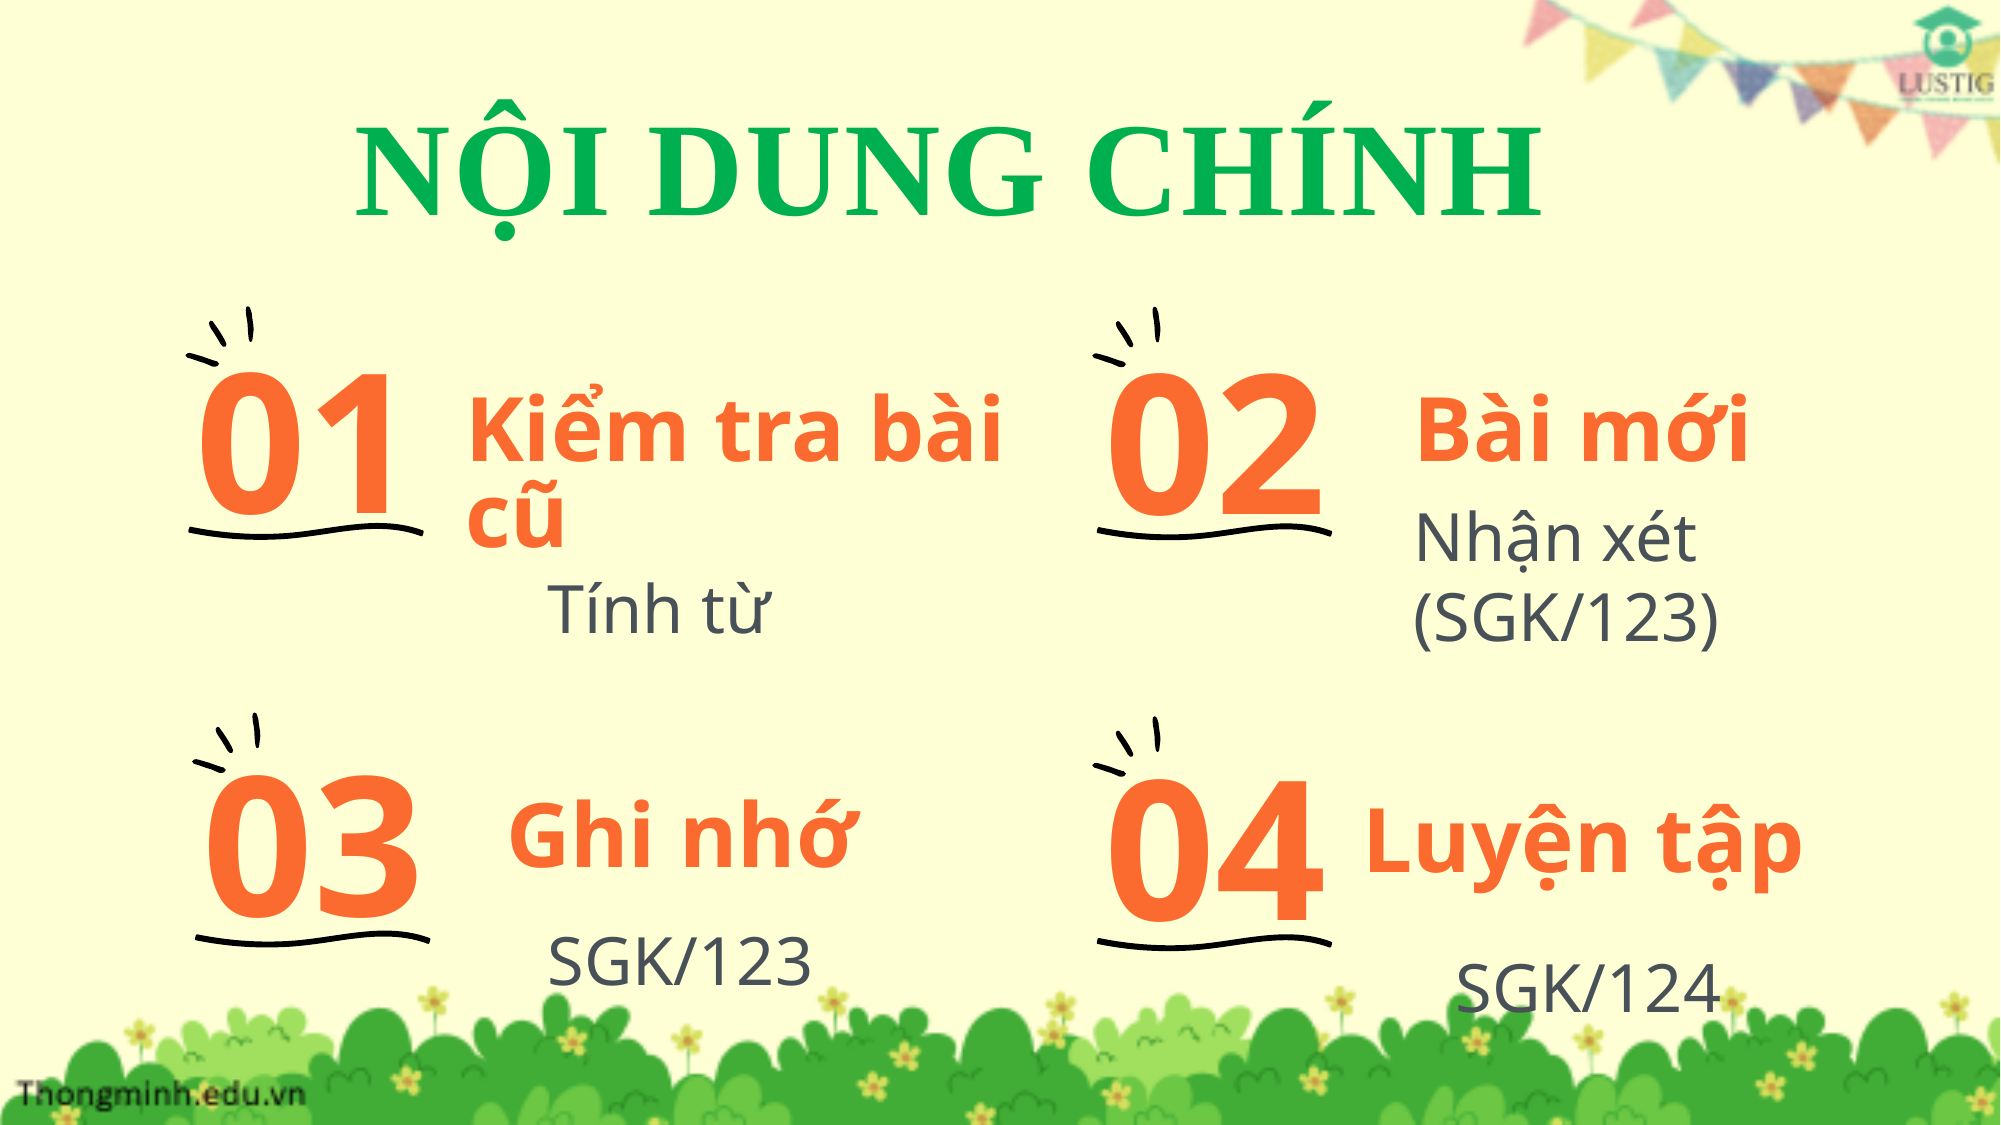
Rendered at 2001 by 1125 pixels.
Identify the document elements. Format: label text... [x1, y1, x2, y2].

title 04 [1067, 758, 1348, 927]
text_box [195, 931, 430, 947]
title NỘI DUNG CHÍNH [332, 99, 1568, 225]
subtitle Tính từ [527, 546, 919, 672]
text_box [195, 708, 258, 778]
subtitle Bài mới [1393, 373, 1869, 474]
title 01 [158, 352, 439, 521]
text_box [1095, 711, 1158, 781]
text_box [189, 523, 423, 540]
title 02 [1067, 352, 1348, 521]
subtitle Luyện tập [1348, 784, 1919, 910]
text_box [1097, 524, 1332, 540]
picture [0, 0, 2001, 1125]
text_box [188, 301, 251, 371]
subtitle SGK/123 [527, 898, 919, 1025]
text_box [1097, 935, 1332, 951]
subtitle Nhận xét (SGK/123) [1393, 474, 1869, 601]
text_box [1095, 302, 1158, 372]
title 03 [165, 754, 445, 923]
subtitle Kiểm tra bài cũ [444, 373, 1053, 499]
subtitle Ghi nhớ [486, 779, 960, 905]
subtitle SGK/124 [1435, 926, 1827, 1052]
